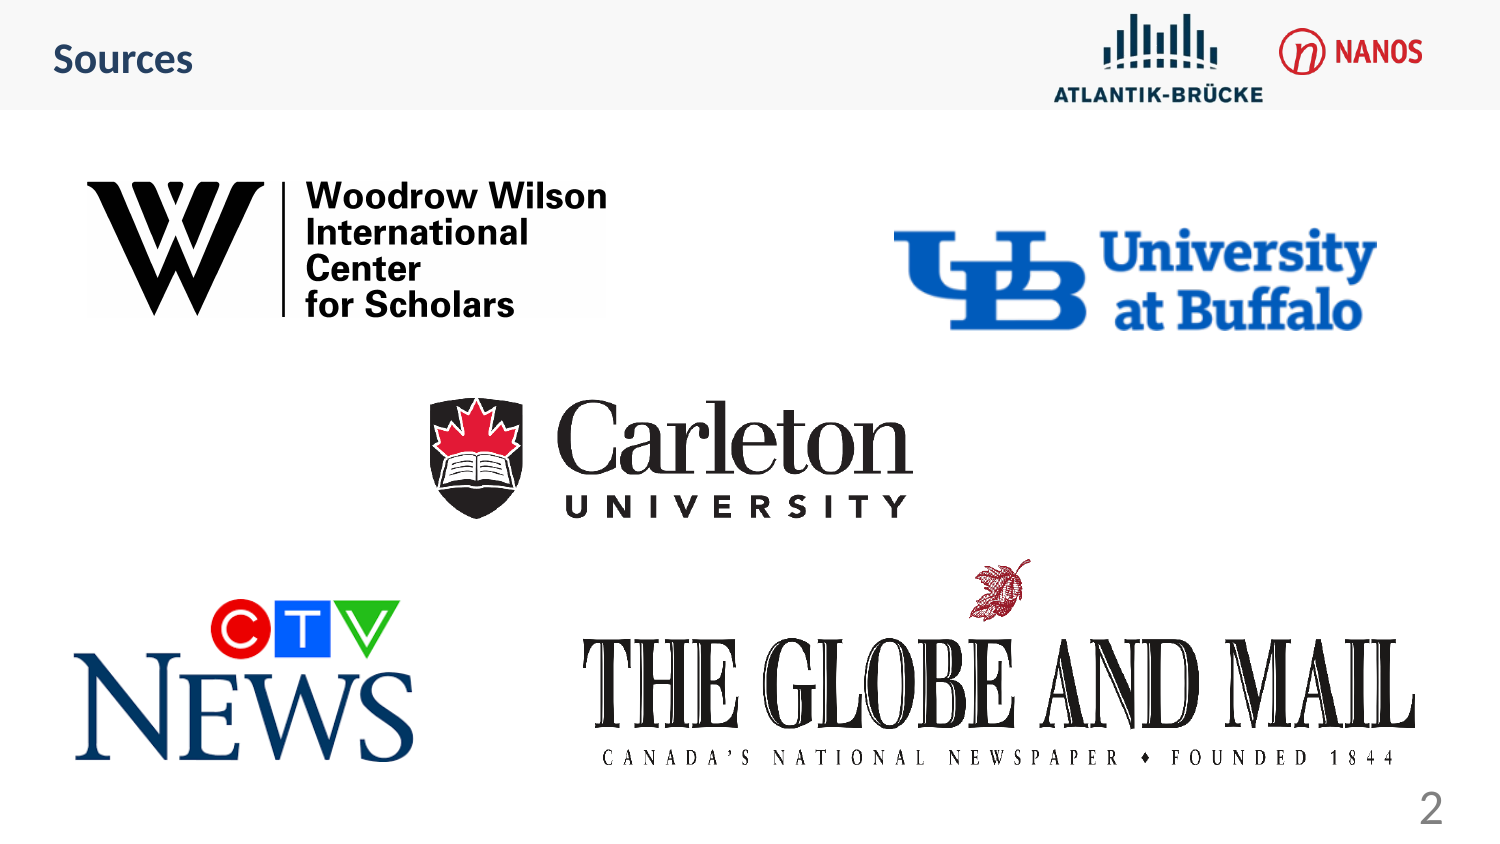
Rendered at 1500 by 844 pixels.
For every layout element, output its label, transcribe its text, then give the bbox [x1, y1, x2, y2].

picture [1042, 0, 1422, 119]
text_box 2 [1350, 782, 1459, 827]
picture [583, 558, 1415, 765]
picture [87, 181, 606, 318]
picture [72, 599, 416, 762]
text_box Sources [38, 1, 913, 105]
picture [894, 227, 1378, 331]
picture [430, 398, 913, 519]
